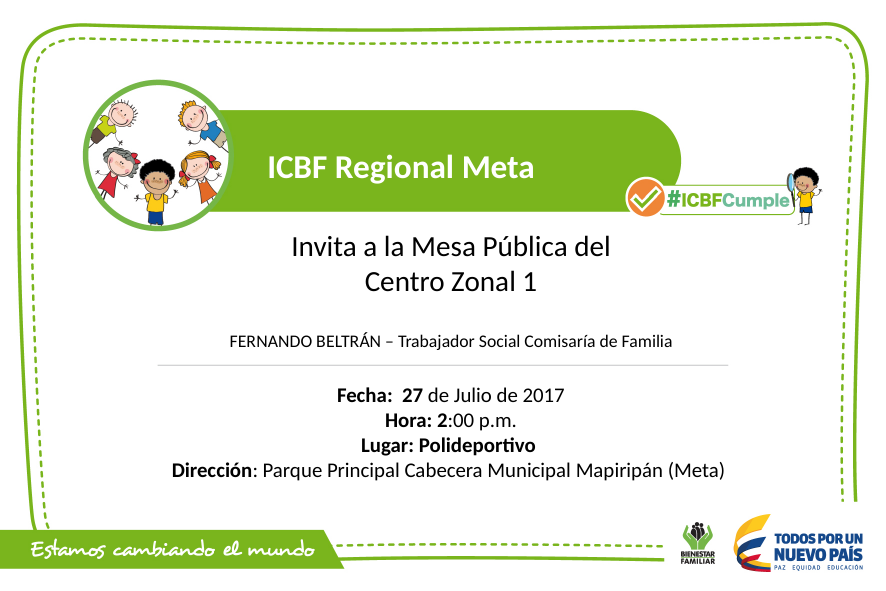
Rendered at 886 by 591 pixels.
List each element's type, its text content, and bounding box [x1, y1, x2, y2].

text_box Invita a la Mesa Pública del Centro Zonal 1 [259, 220, 643, 306]
text_box ICBF Regional Meta [252, 137, 578, 193]
text_box FERNANDO BELTRÁN – Trabajador Social Comisaría de Familia [197, 321, 710, 358]
picture [0, 0, 886, 591]
text_box Fecha: 27 de Julio de 2017 Hora: 2:00 p.m. Lugar: Polideportivo Dirección: Parque Principal Cabecera Municipal Mapiripán (Meta) [131, 374, 771, 490]
